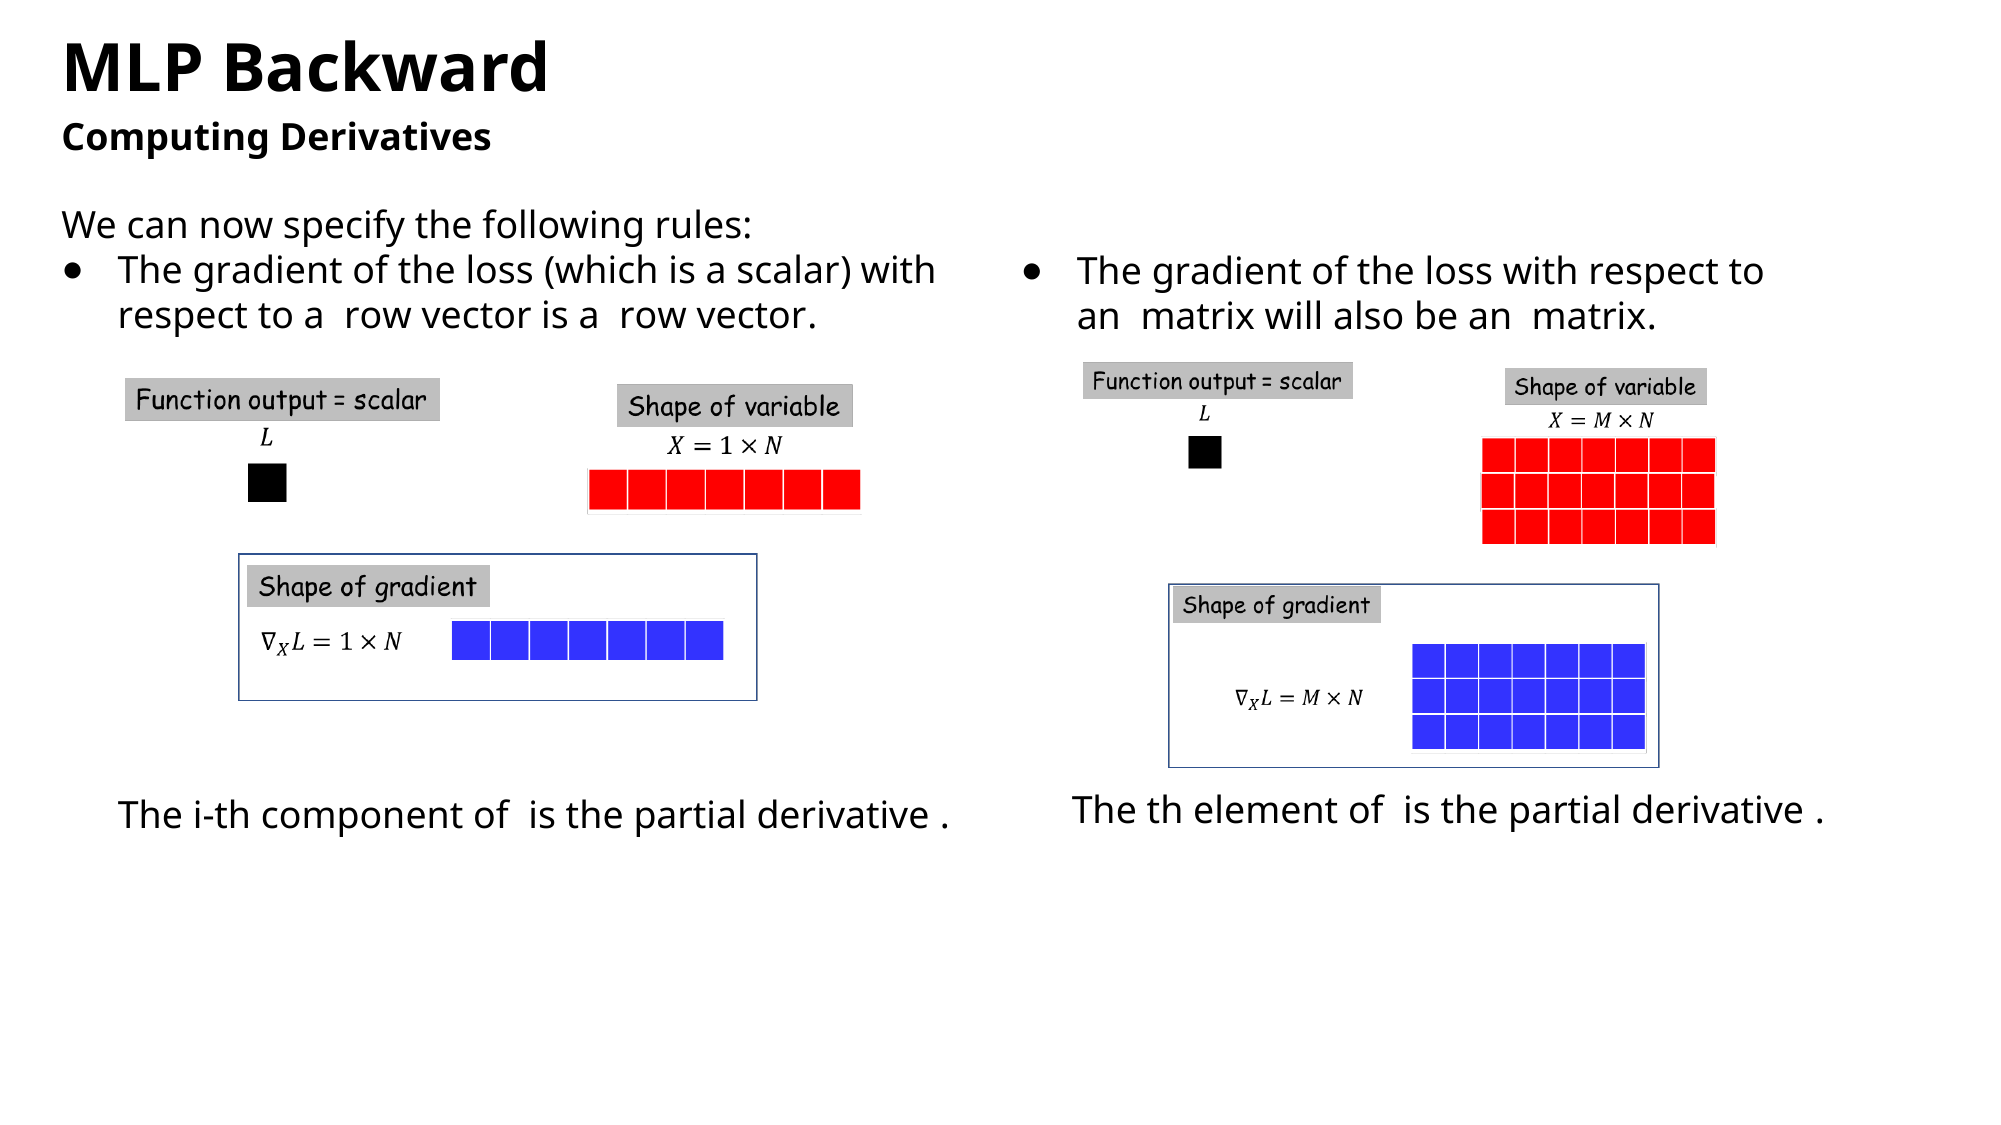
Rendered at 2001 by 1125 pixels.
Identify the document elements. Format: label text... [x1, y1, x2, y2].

text_box MLP Backward [46, 17, 567, 113]
picture [119, 375, 864, 701]
text_box Computing Derivatives [46, 105, 520, 166]
picture [1078, 360, 1718, 768]
